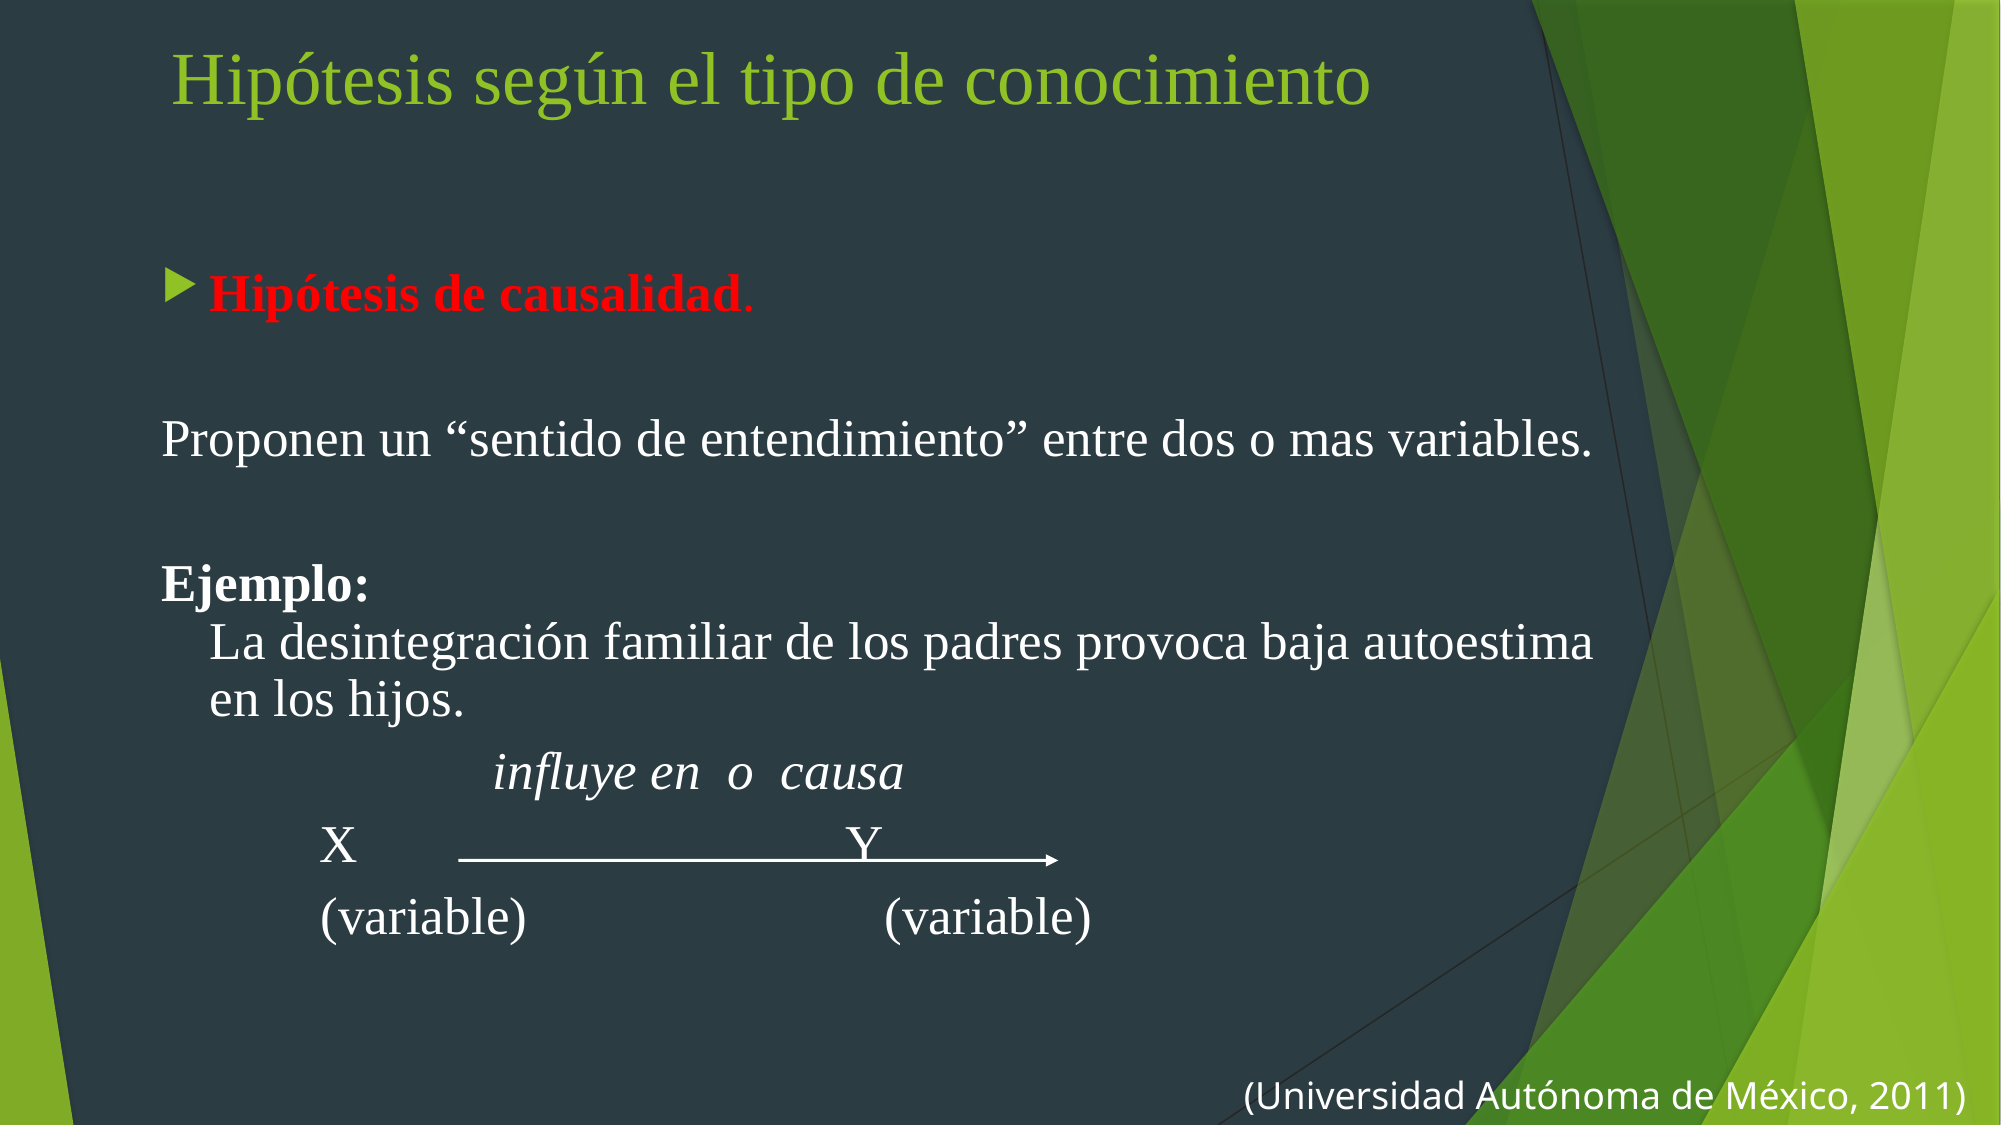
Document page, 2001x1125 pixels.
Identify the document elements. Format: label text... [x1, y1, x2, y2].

list Hipótesis de causalidad. Proponen un “sentido de entendimiento” entre dos o mas variables. Ejemplo: La desintegración familiar de los padres provoca baja autoestima en los hijos. influye en o causa X Y (variable) (variable) [146, 257, 1645, 1001]
text_box (Universidad Autónoma de México, 2011) [1229, 1064, 2000, 1125]
text_box Hipótesis según el tipo de conocimiento [156, 21, 1568, 239]
text_box [458, 854, 1059, 867]
